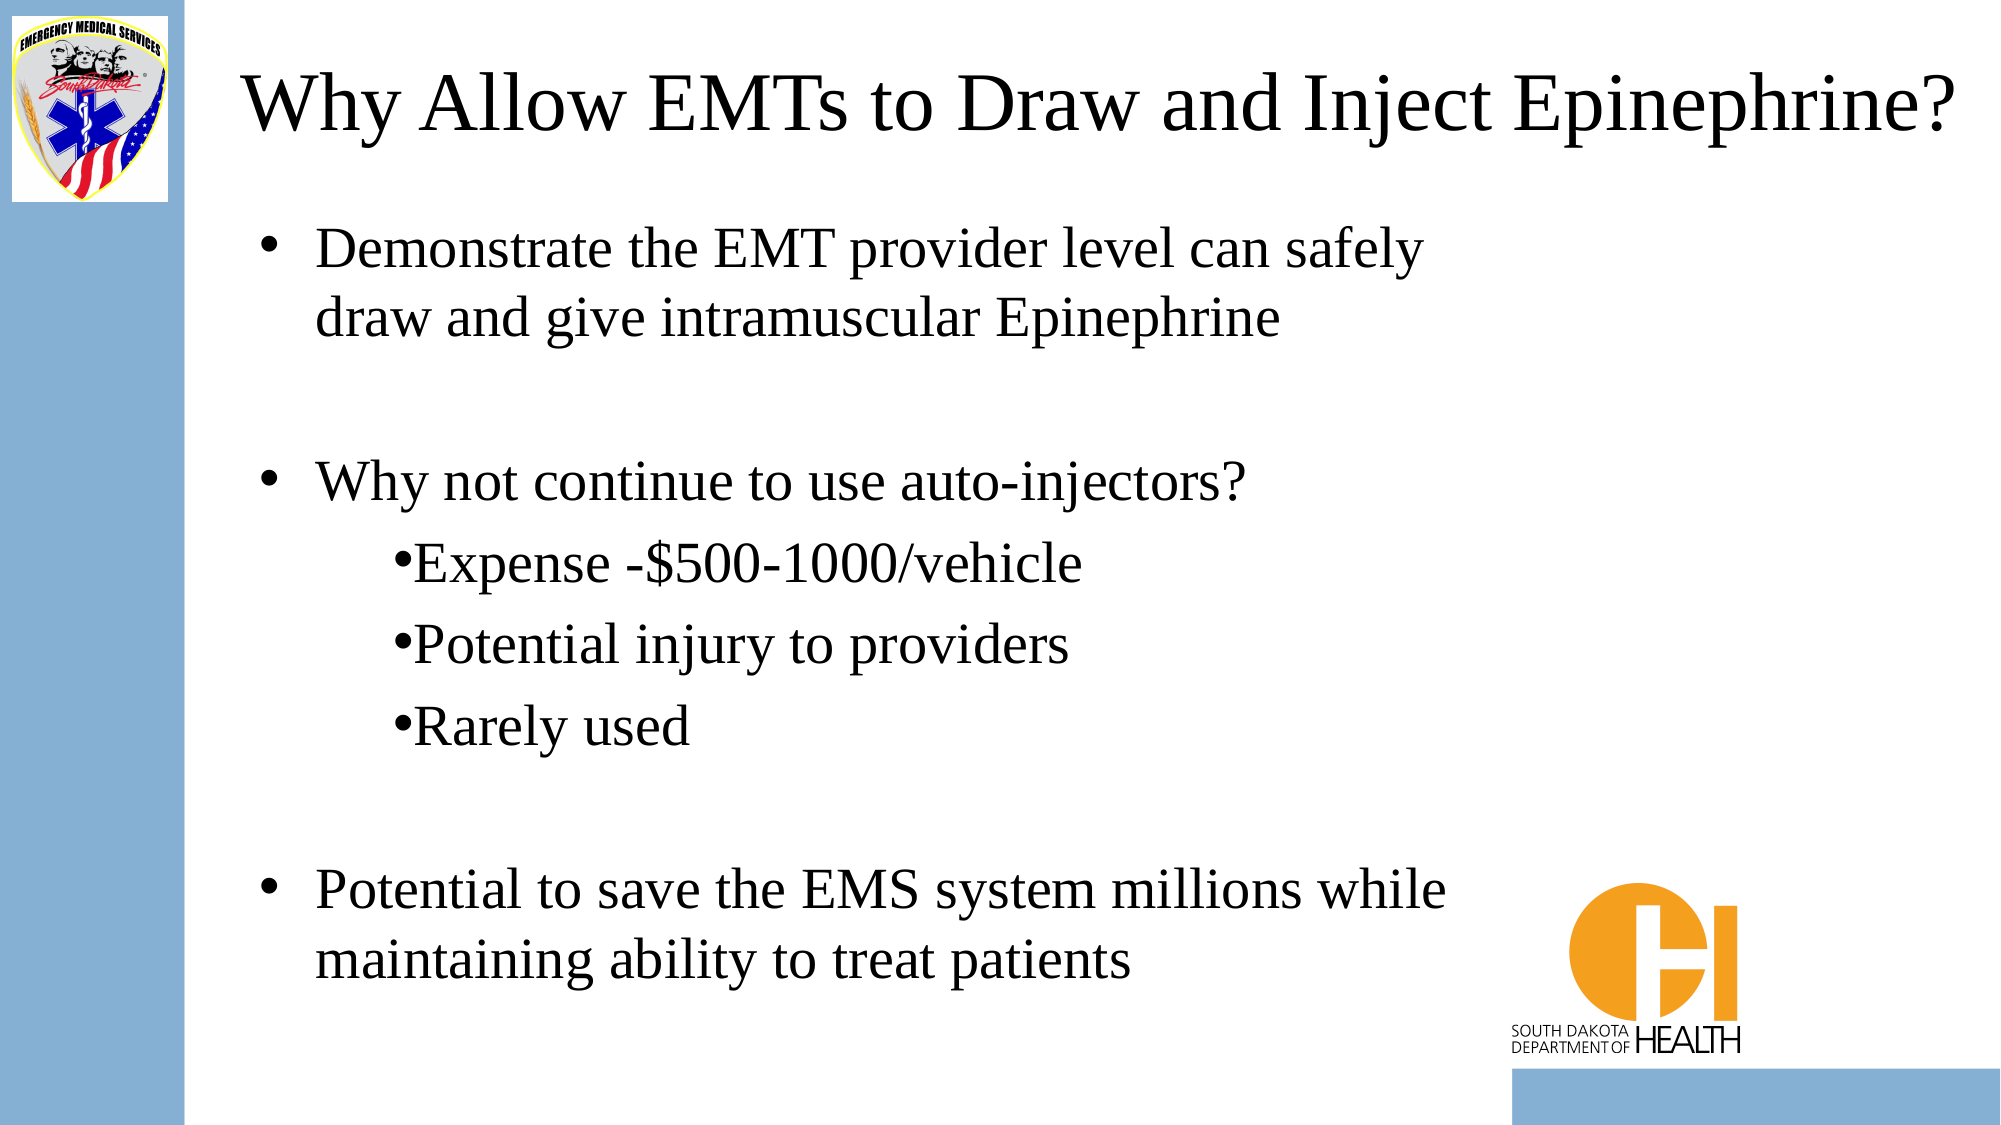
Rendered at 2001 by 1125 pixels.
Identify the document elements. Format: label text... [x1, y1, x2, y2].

text_box Demonstrate the EMT provider level can safely draw and give intramuscular Epinephrine Why not continue to use auto-injectors? Expense -$500-1000/vehicle Potential injury to providers Rarely used Potential to save the EMS system millions while maintaining ability to treat patients [237, 201, 1500, 1039]
text_box Why Allow EMTs to Draw and Inject Epinephrine? [212, 39, 1988, 178]
picture [0, 0, 2001, 1125]
